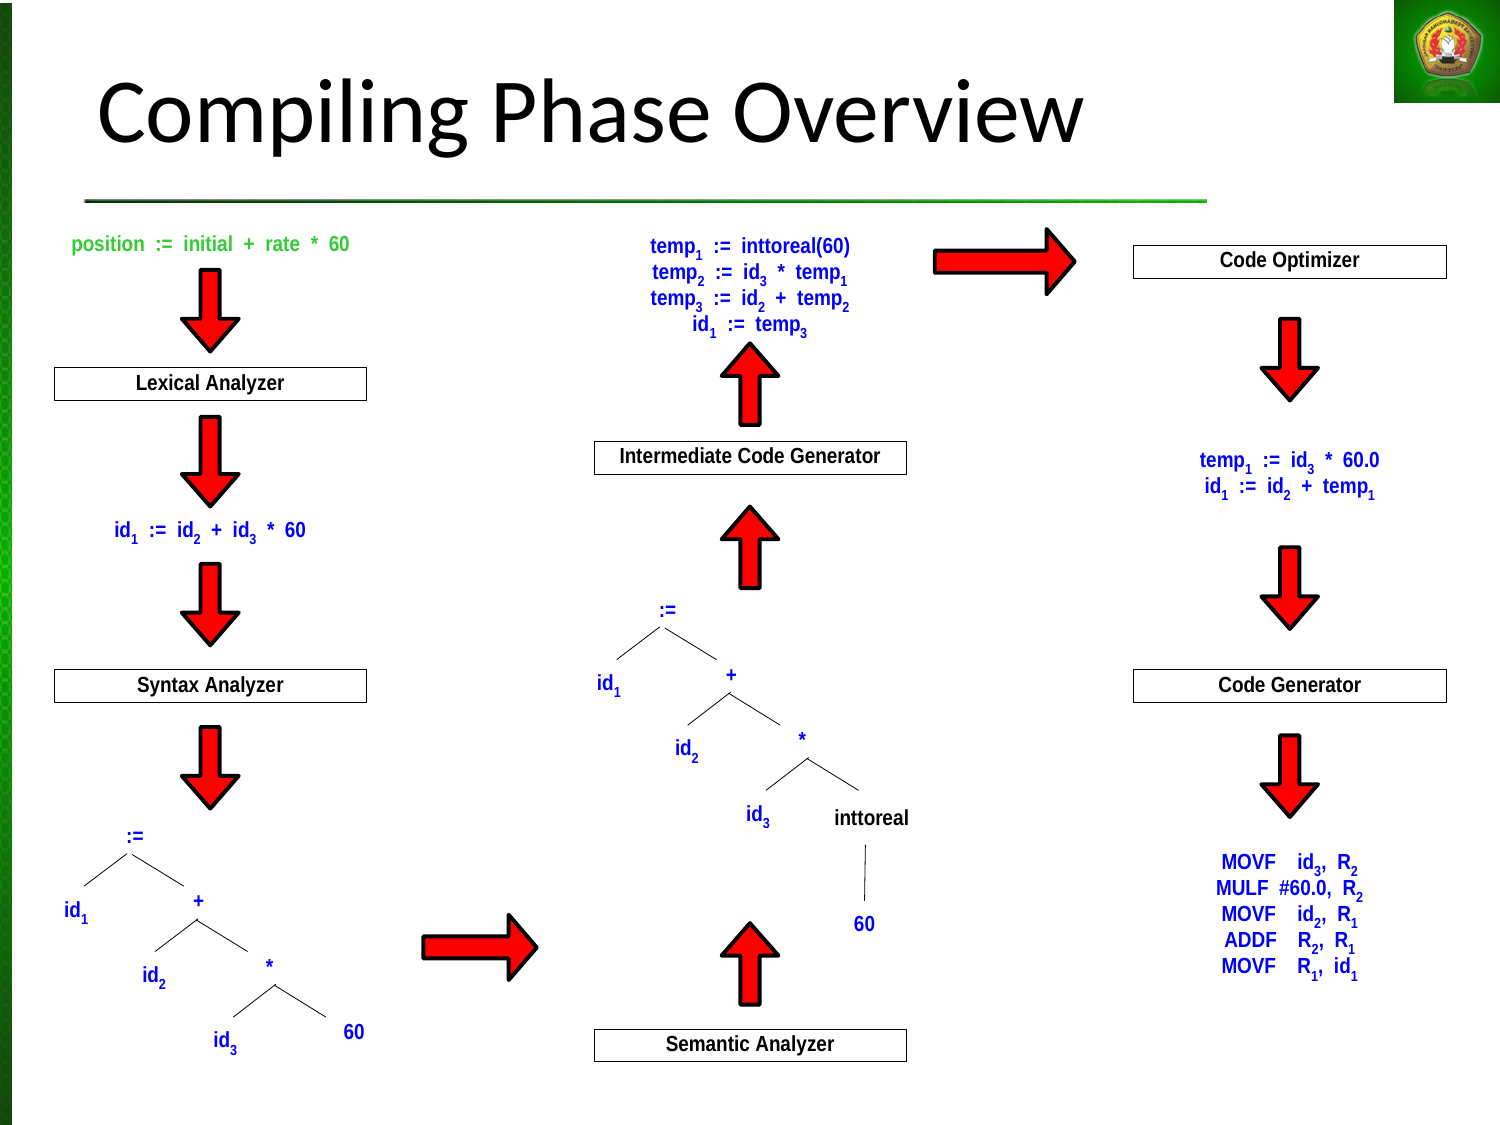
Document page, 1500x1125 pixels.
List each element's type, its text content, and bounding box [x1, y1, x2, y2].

title Compiling Phase Overview [82, 11, 1432, 200]
picture [0, 3, 12, 1125]
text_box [49, 222, 1451, 1067]
picture [1394, 0, 1500, 103]
